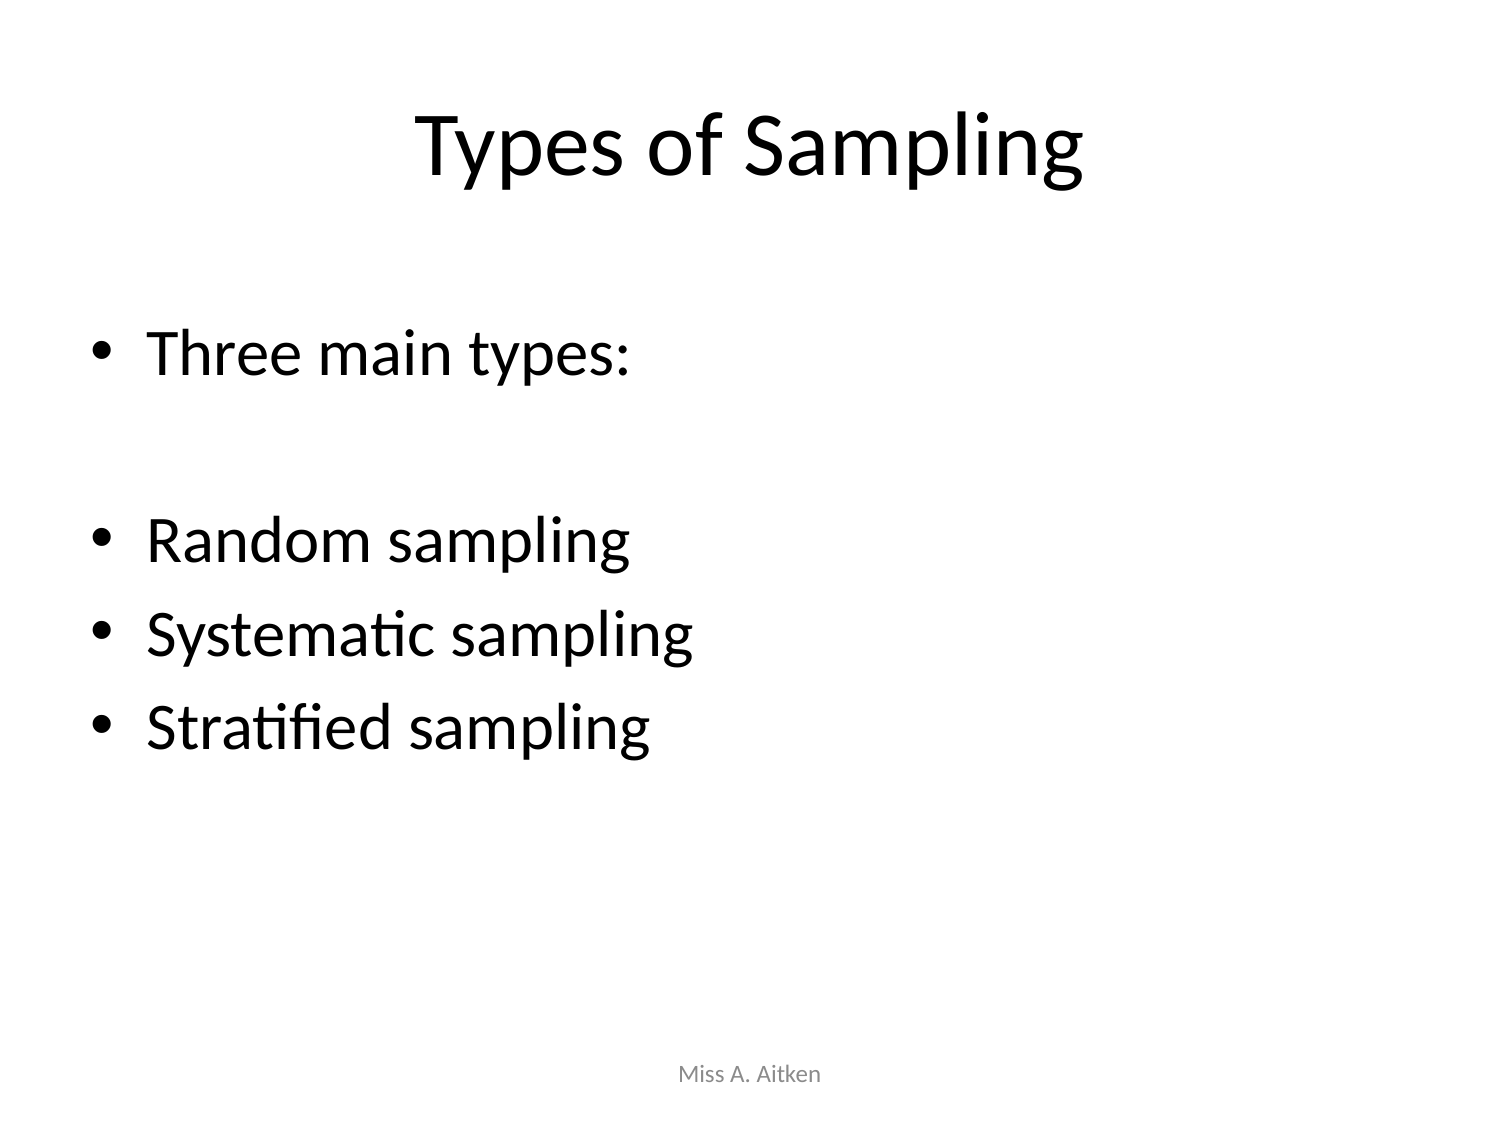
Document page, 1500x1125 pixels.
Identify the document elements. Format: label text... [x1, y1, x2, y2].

title Types of Sampling [75, 45, 1425, 208]
list Three main types: Random sampling Systematic sampling Stratified sampling [75, 208, 1425, 1043]
footer Miss A. Aitken [512, 1042, 988, 1103]
